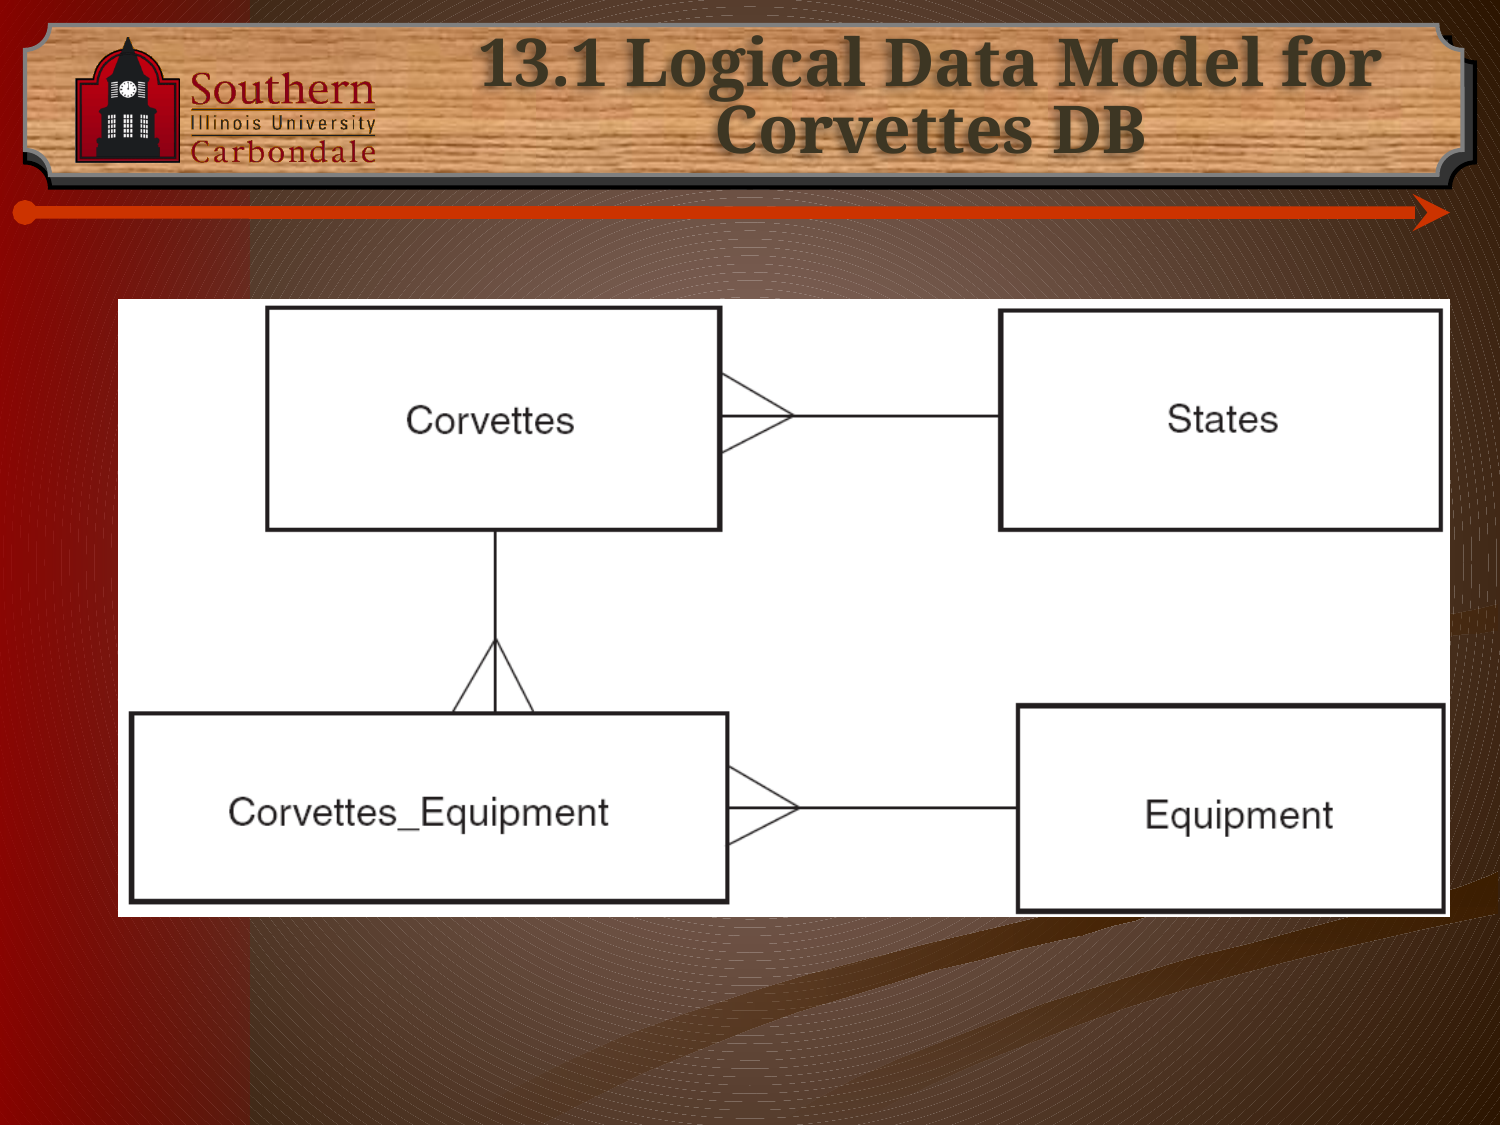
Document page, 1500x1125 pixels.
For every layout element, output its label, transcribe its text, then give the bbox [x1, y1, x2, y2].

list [118, 299, 1451, 918]
title 13.1 Logical Data Model for Corvettes DB [399, 24, 1463, 176]
picture [28, 28, 399, 172]
